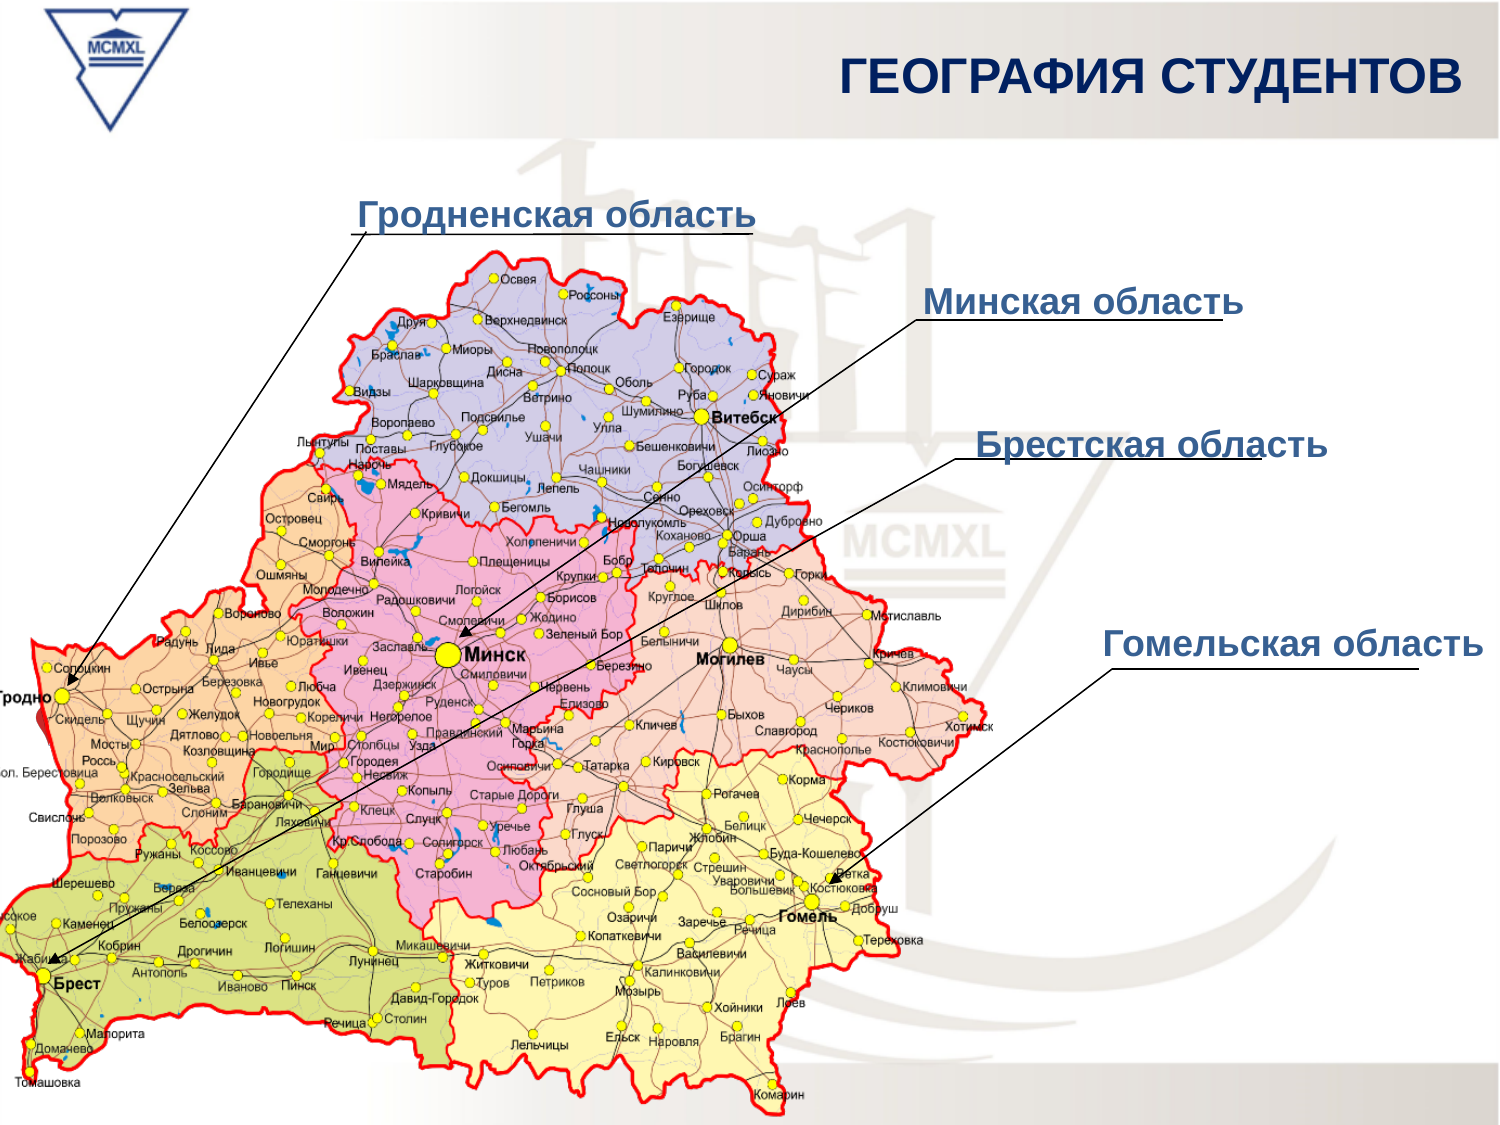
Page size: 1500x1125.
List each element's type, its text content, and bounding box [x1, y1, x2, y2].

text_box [961, 668, 1113, 885]
text_box Гродненская область [342, 182, 772, 243]
text_box Минская область [998, 269, 1260, 330]
picture [0, 1, 1500, 1125]
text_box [458, 319, 917, 457]
text_box Гомельская область [1087, 611, 1500, 671]
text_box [47, 458, 956, 965]
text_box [66, 231, 367, 457]
text_box Брестская область [998, 412, 1344, 473]
title ГЕОГРАФИЯ СТУДЕНТОВ [191, 11, 1479, 135]
